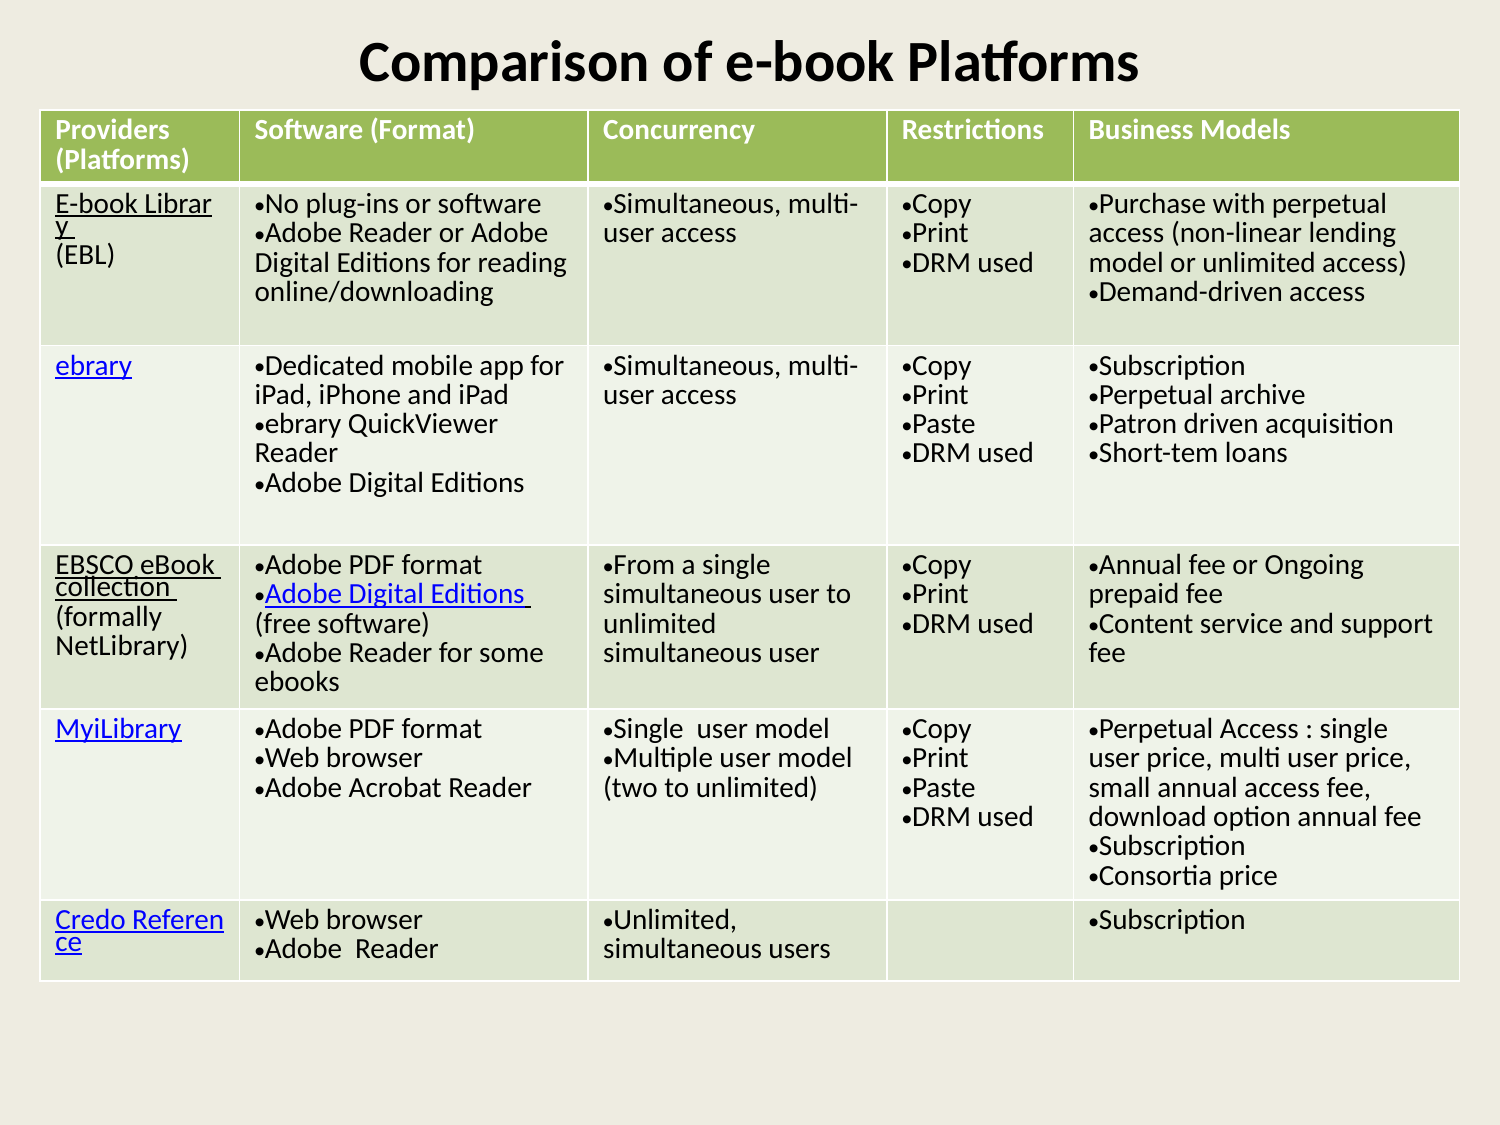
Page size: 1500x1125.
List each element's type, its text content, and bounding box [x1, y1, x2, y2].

table_cell MyiLibrary [41, 710, 239, 899]
table_cell Subscription [1074, 901, 1459, 980]
table_cell No plug-ins or software Adobe Reader or Adobe Digital Editions for reading online/downloading [240, 187, 587, 345]
table_cell Simultaneous, multi-user access [589, 346, 886, 544]
table_cell Single user model Multiple user model (two to unlimited) [589, 710, 886, 899]
table_cell [888, 901, 1073, 980]
table_cell Annual fee or Ongoing prepaid fee Content service and support fee [1074, 546, 1459, 708]
table_cell Perpetual Access : single user price, multi user price, small annual access fee, download option annual fee Subscription Consortia price [1074, 710, 1459, 899]
table_cell E-book Library (EBL) [41, 187, 239, 345]
table_cell Copy Print DRM used [888, 546, 1073, 708]
table_cell Unlimited, simultaneous users [589, 901, 886, 980]
table_cell Copy Print Paste DRM used [888, 346, 1073, 544]
table_header Restrictions [888, 111, 1073, 181]
table_header Business Models [1074, 111, 1459, 181]
table_cell Copy Print DRM used [888, 187, 1073, 345]
table_cell Simultaneous, multi-user access [589, 187, 886, 345]
table_cell Dedicated mobile app for iPad, iPhone and iPad ebrary QuickViewer Reader Adobe Digital Editions [240, 346, 587, 544]
table_cell Copy Print Paste DRM used [888, 710, 1073, 899]
table_cell Adobe PDF format Adobe Digital Editions (free software) Adobe Reader for some ebooks [240, 546, 587, 708]
table_cell Web browser Adobe Reader [240, 901, 587, 980]
table_header Software (Format) [240, 111, 587, 181]
table_cell ebrary [41, 346, 239, 544]
table_cell Credo Reference [41, 901, 239, 980]
table_cell Adobe PDF format Web browser Adobe Acrobat Reader [240, 710, 587, 899]
table_header Providers (Platforms) [41, 111, 239, 181]
title Comparison of e-book Platforms [75, 27, 1425, 90]
table_cell Subscription Perpetual archive Patron driven acquisition Short-tem loans [1074, 346, 1459, 544]
table_header Concurrency [589, 111, 886, 181]
table_cell EBSCO eBook collection (formally NetLibrary) [41, 546, 239, 708]
table_cell Purchase with perpetual access (non-linear lending model or unlimited access) Demand-driven access [1074, 187, 1459, 345]
table_cell From a single simultaneous user to unlimited simultaneous user [589, 546, 886, 708]
